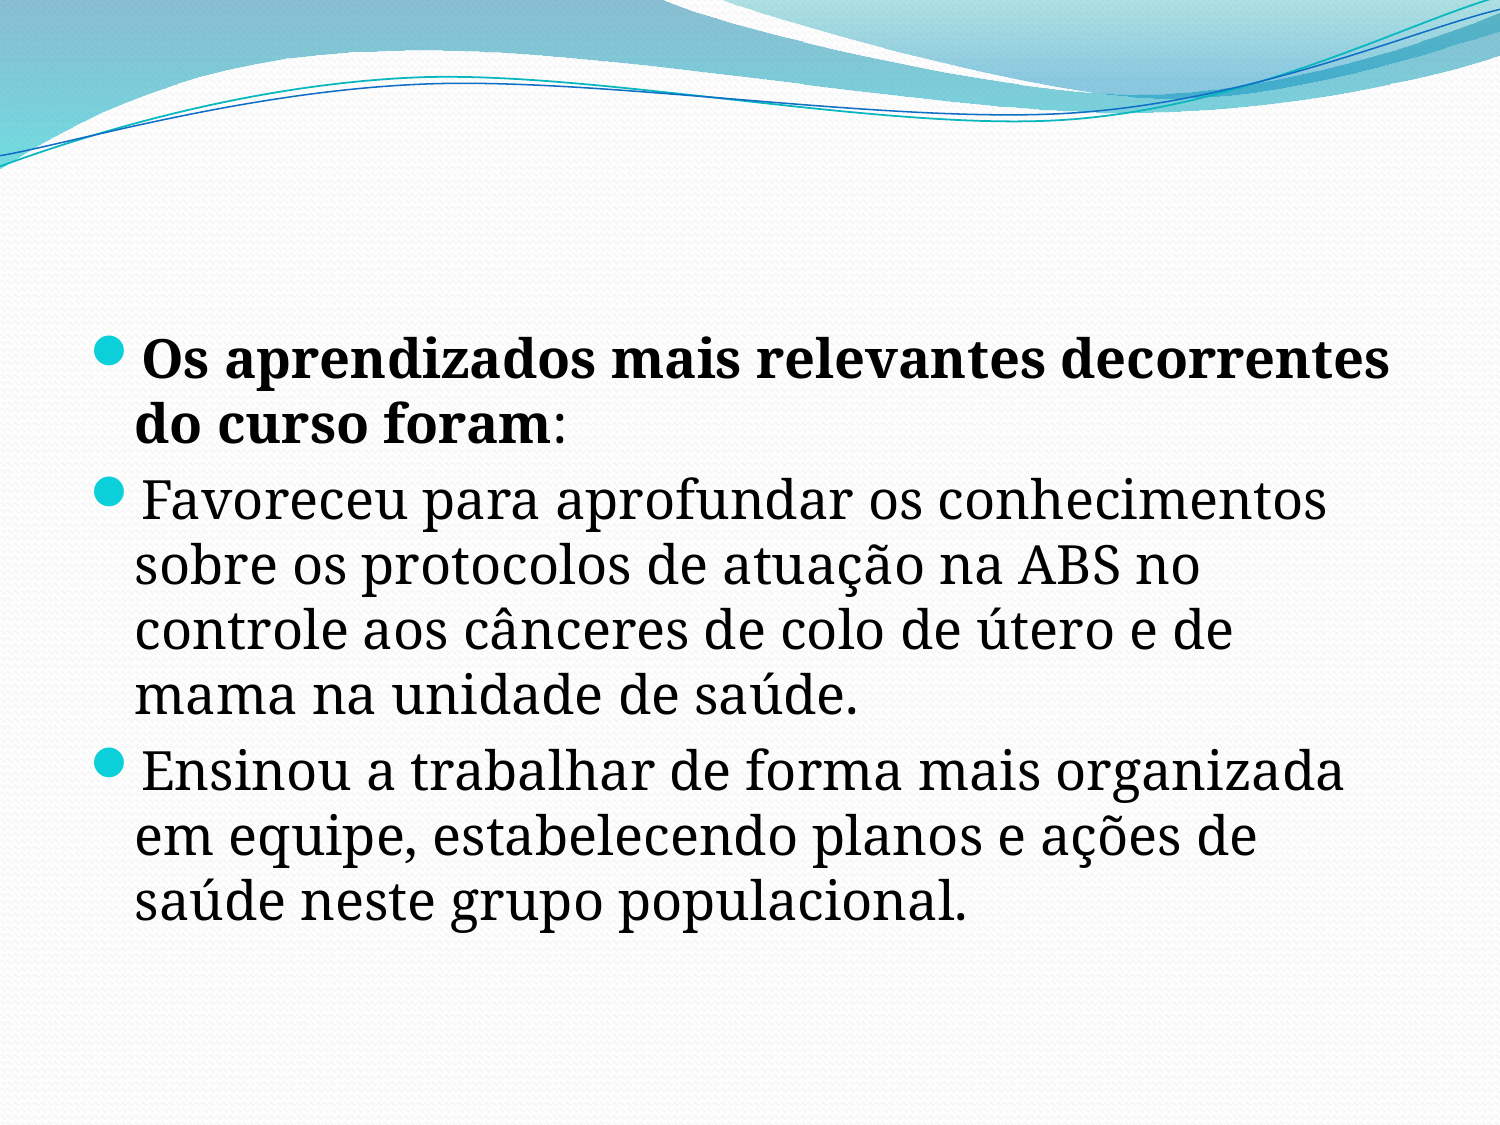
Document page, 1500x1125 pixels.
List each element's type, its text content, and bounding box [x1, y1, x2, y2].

list Os aprendizados mais relevantes decorrentes do curso foram: Favoreceu para aprofundar os conhecimentos sobre os protocolos de atuação na ABS no controle aos cânceres de colo de útero e de mama na unidade de saúde. Ensinou a trabalhar de forma mais organizada em equipe, estabelecendo planos e ações de saúde neste grupo populacional. [75, 317, 1425, 1038]
